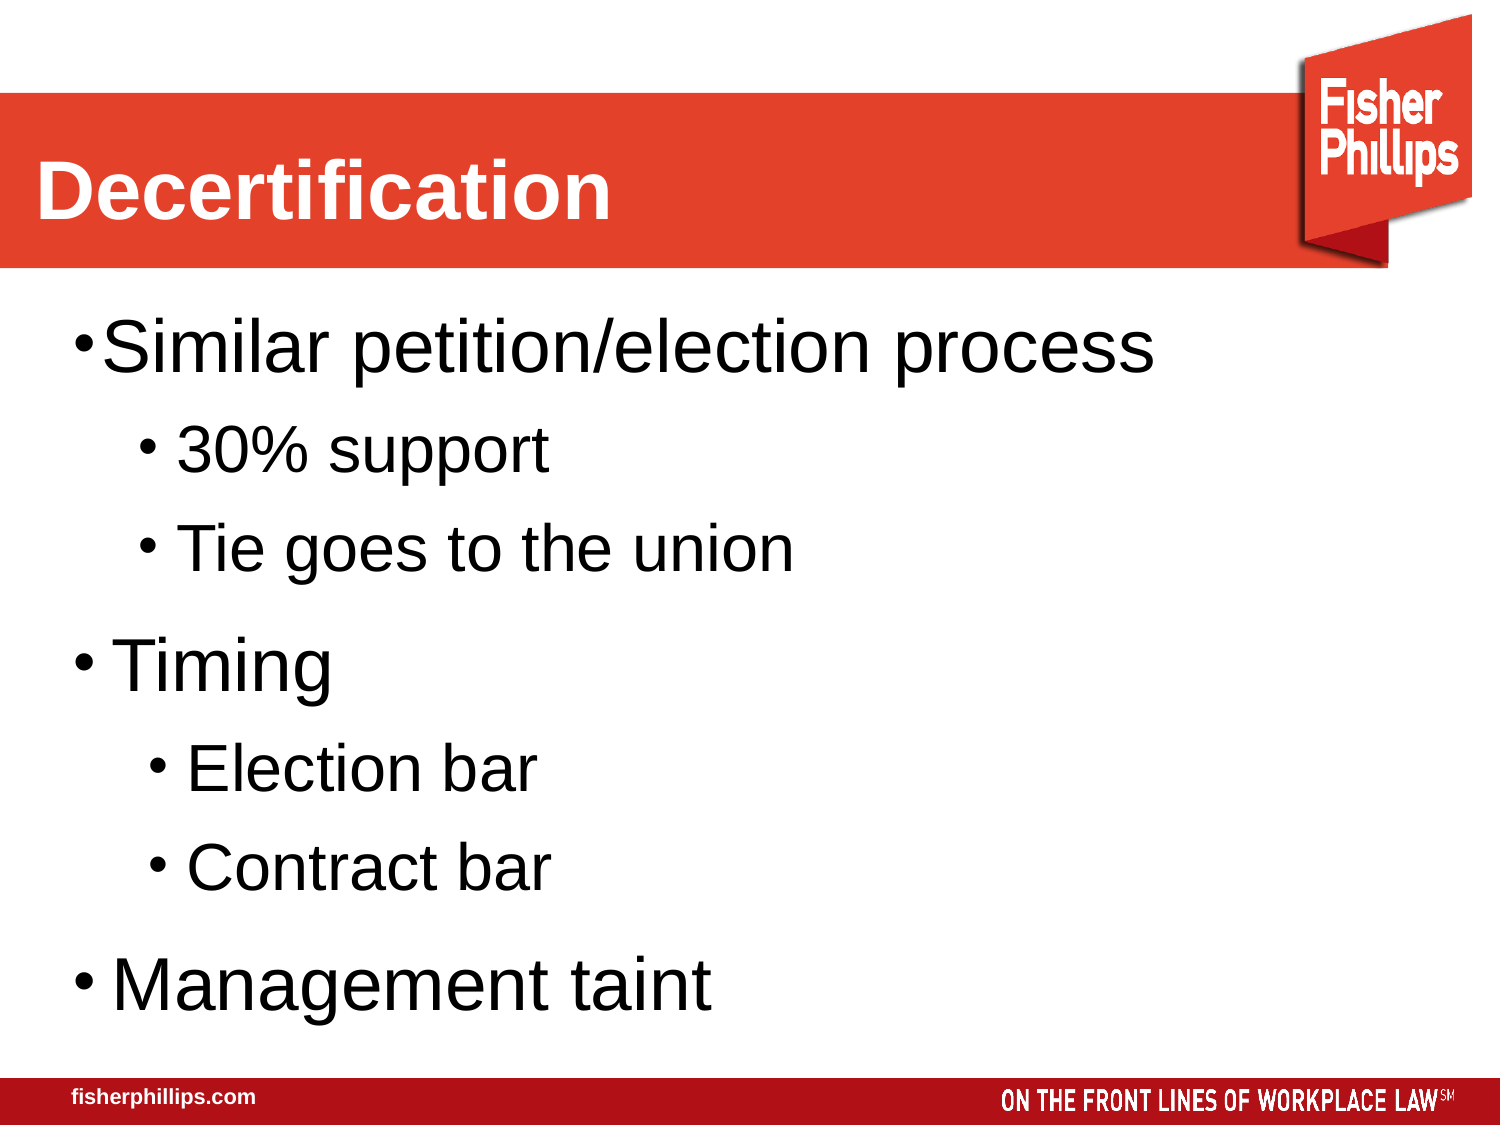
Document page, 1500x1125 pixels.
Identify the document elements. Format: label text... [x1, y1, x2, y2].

text_box Decertification [20, 129, 1095, 255]
picture [1284, 8, 1480, 269]
list Similar petition/election process 30% support Tie goes to the union Timing Election bar Contract bar Management taint [58, 290, 1407, 999]
picture [1002, 1089, 1454, 1111]
